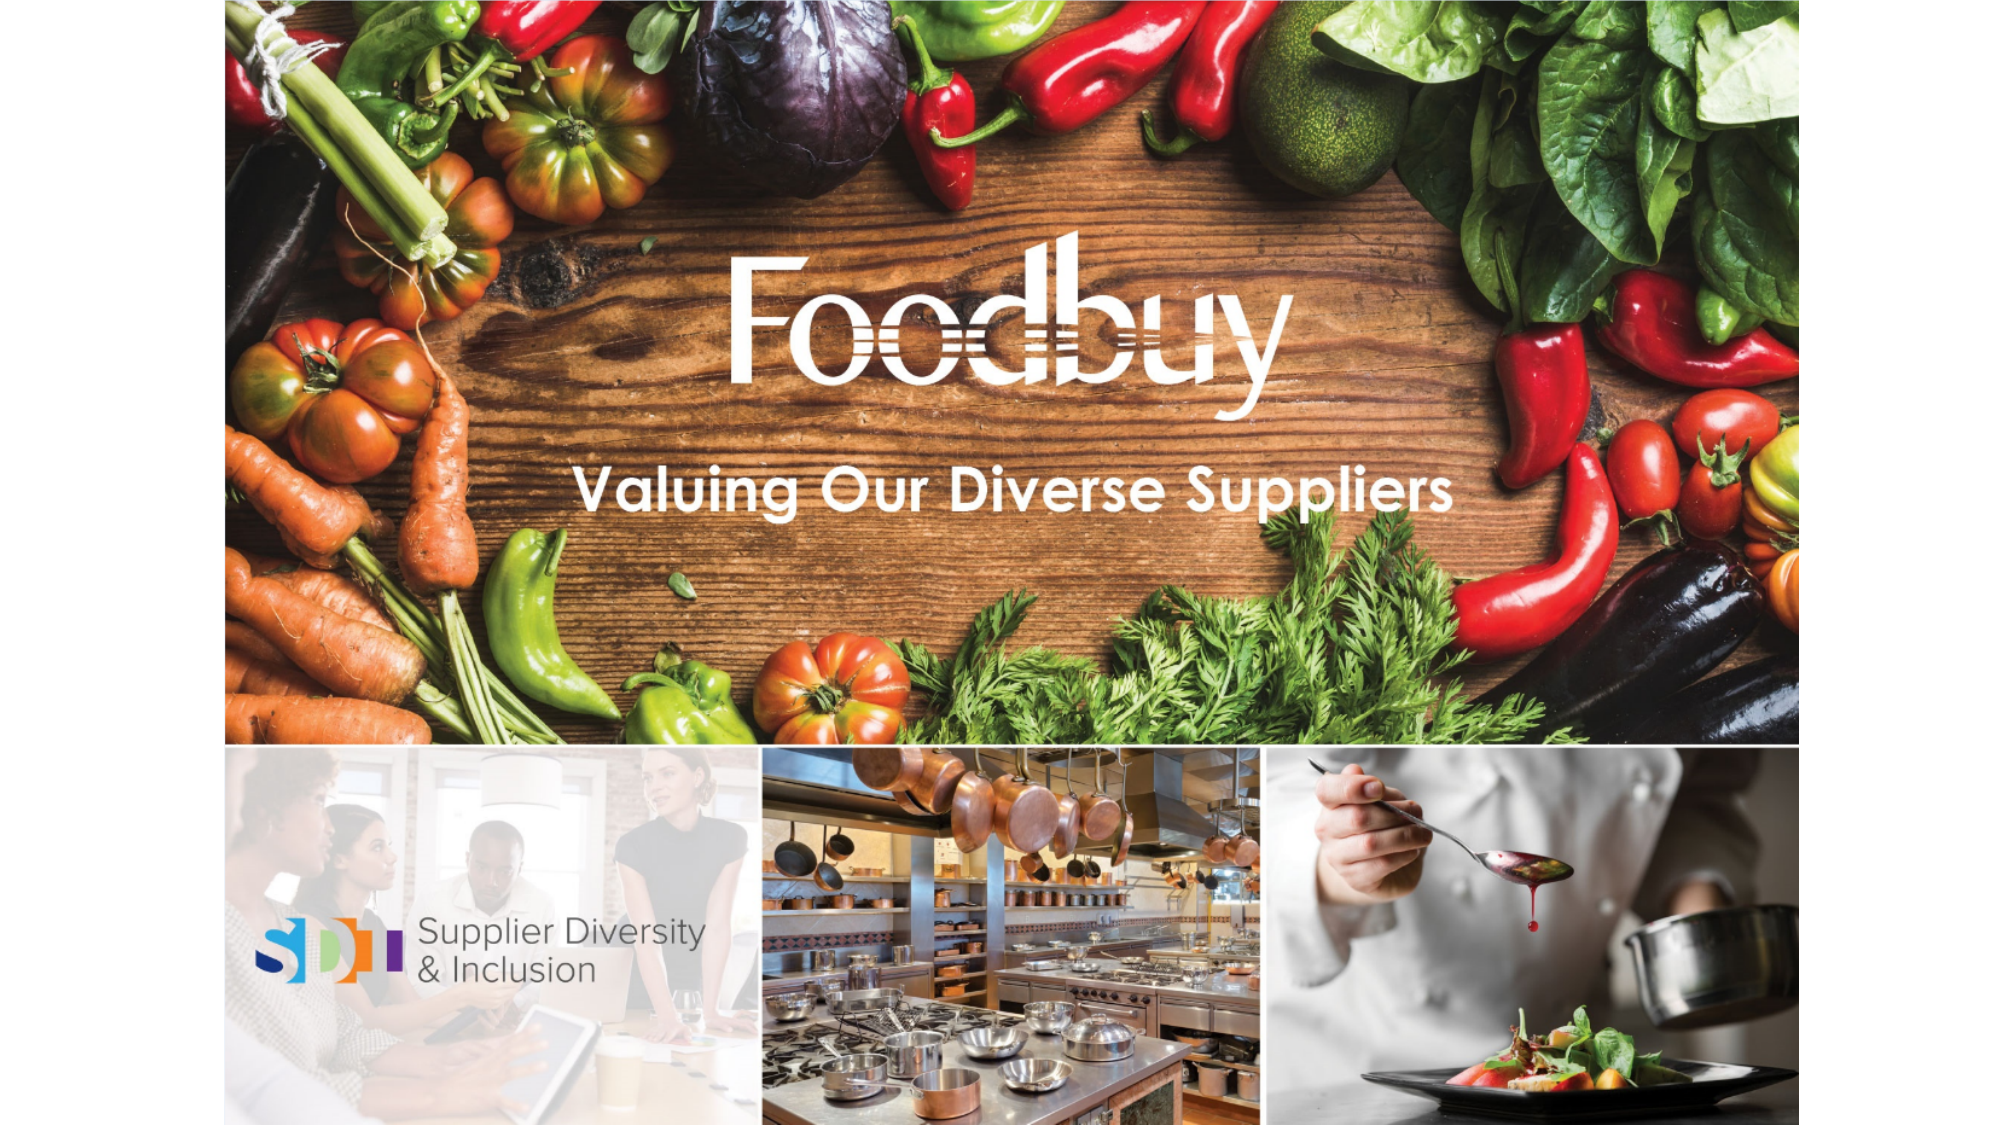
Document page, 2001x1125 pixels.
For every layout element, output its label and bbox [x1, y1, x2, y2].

list [224, 0, 1799, 1125]
